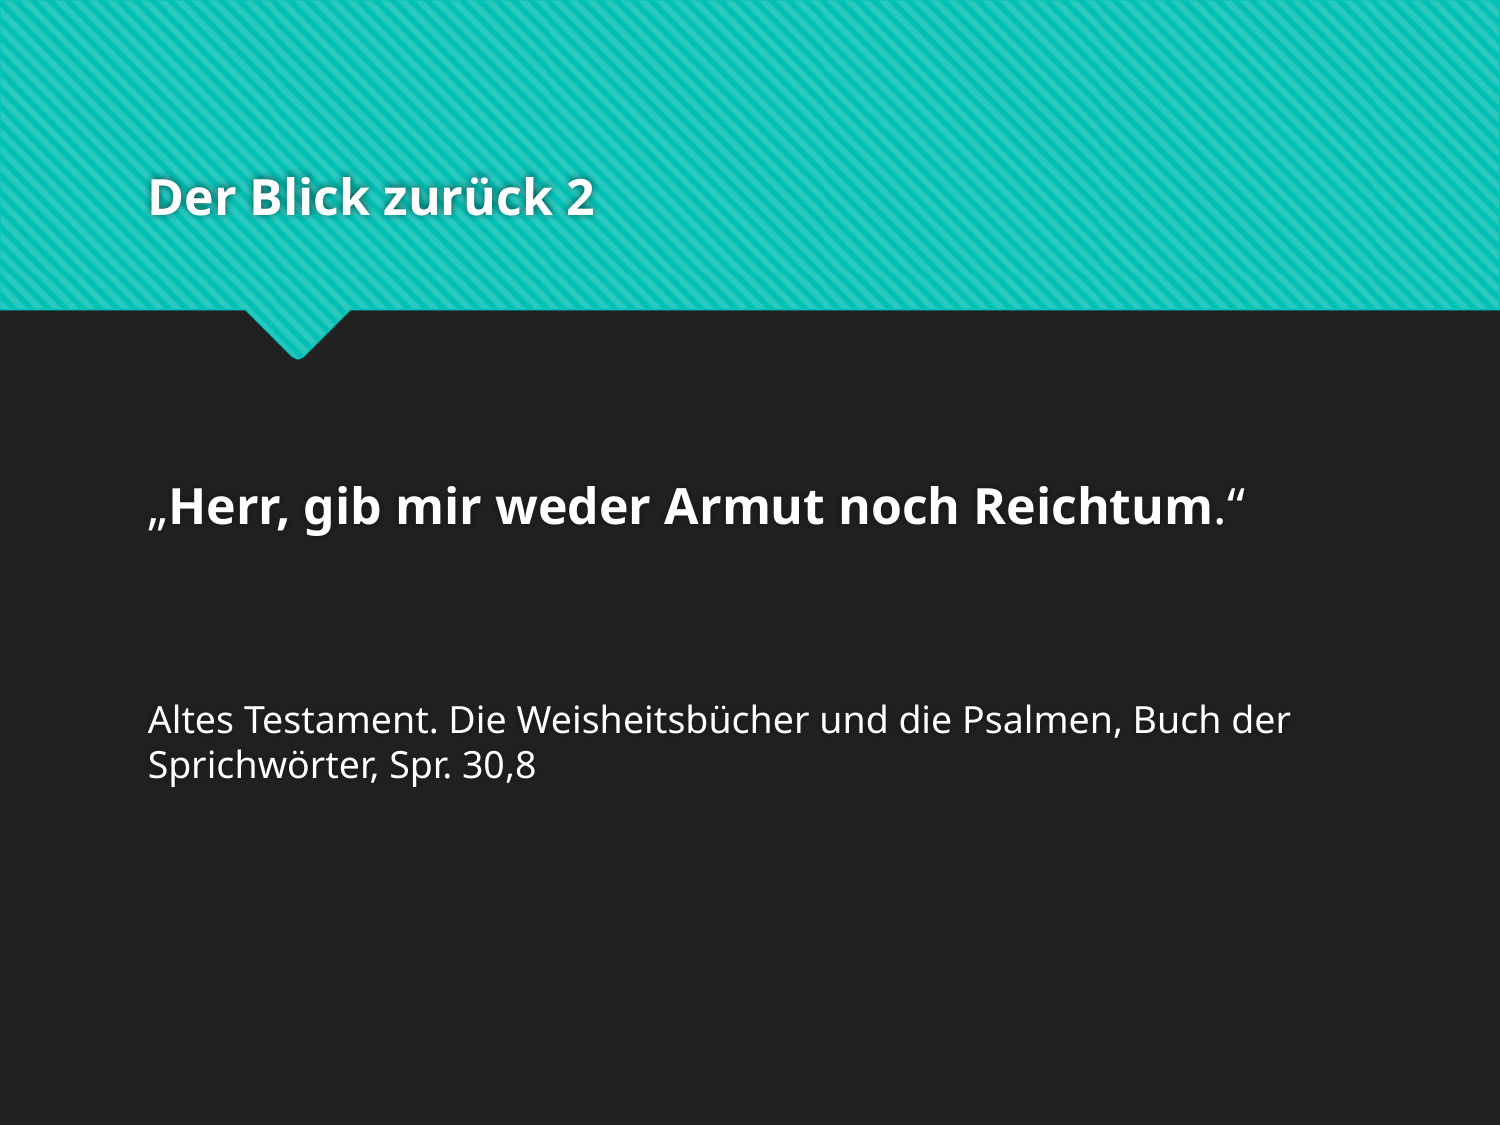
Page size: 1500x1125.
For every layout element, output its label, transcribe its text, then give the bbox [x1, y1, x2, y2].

list „Herr, gib mir weder Armut noch Reichtum.“ Altes Testament. Die Weisheitsbücher und die Psalmen, Buch der Sprichwörter, Spr. 30,8 [132, 364, 1368, 962]
title Der Blick zurück 2 [132, 73, 1368, 233]
